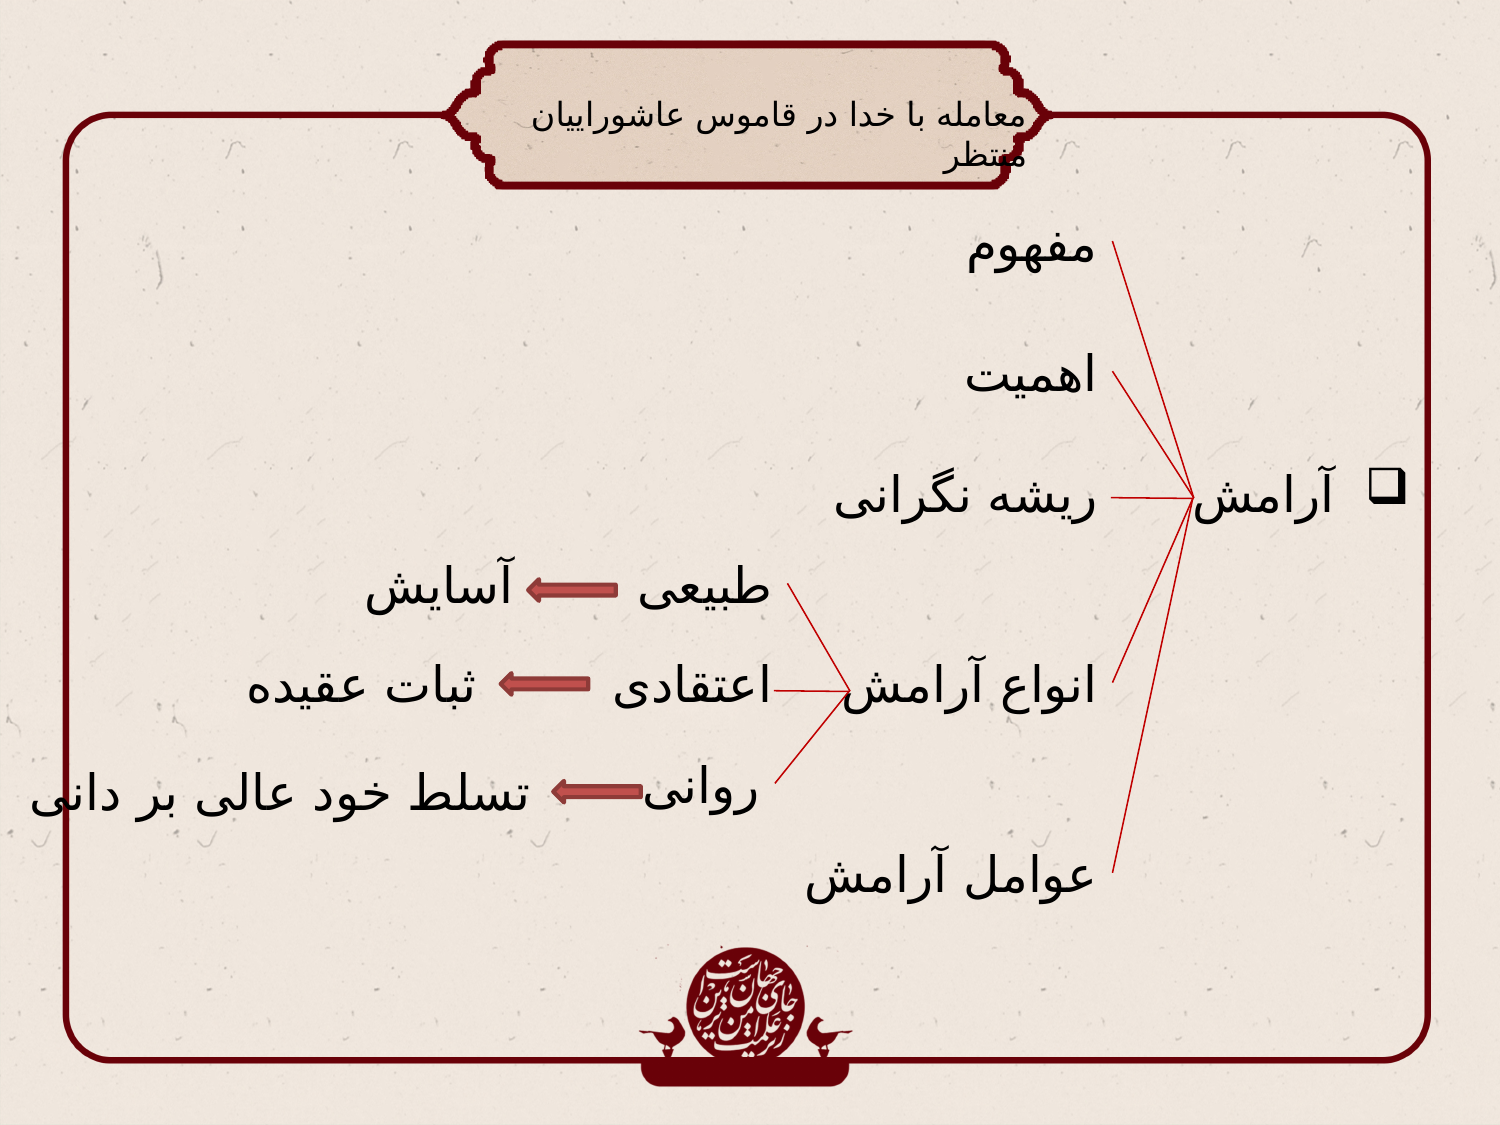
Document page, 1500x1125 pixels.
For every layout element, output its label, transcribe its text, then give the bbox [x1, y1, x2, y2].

text_box طبیعی [587, 545, 788, 621]
text_box انواع آرامش [855, 645, 1105, 720]
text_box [773, 583, 851, 785]
picture [0, 0, 1500, 1125]
text_box [498, 671, 591, 697]
text_box عوامل آرامش [687, 835, 1113, 911]
text_box [551, 778, 643, 805]
text_box آسایش [215, 545, 529, 621]
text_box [1110, 241, 1195, 874]
text_box تسلط خود عالی بر دانی [0, 752, 546, 828]
text_box آرامش [1198, 455, 1425, 530]
text_box ریشه نگرانی [687, 455, 1105, 530]
text_box روانی [525, 745, 775, 821]
text_box [526, 577, 618, 603]
text_box ثبات عقیده [15, 645, 491, 721]
text_box مفهوم [774, 203, 1113, 279]
text_box معامله با خدا در قاموس عاشوراییان منتظر [454, 86, 1043, 181]
text_box انواع آرامش [762, 645, 768, 720]
text_box اهمیت [862, 333, 1105, 409]
text_box اعتقادی [491, 645, 768, 721]
